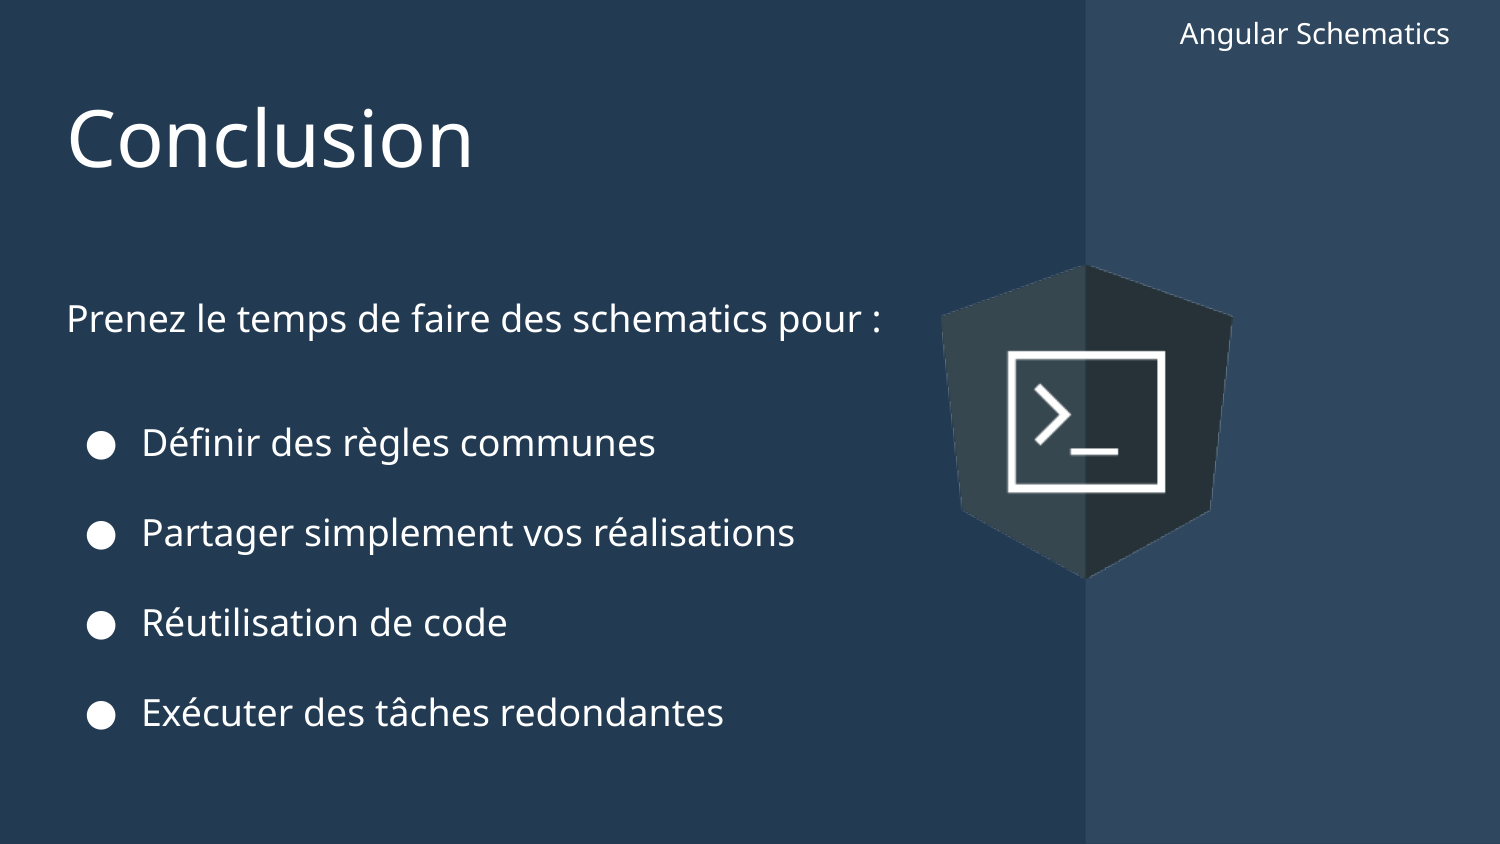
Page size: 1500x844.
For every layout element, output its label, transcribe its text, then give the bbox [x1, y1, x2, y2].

picture [941, 265, 1233, 579]
list Prenez le temps de faire des schematics pour : Définir des règles communes Partager simplement vos réalisations Réutilisation de code Exécuter des tâches redondantes [51, 203, 1010, 781]
title Conclusion [51, 72, 844, 203]
